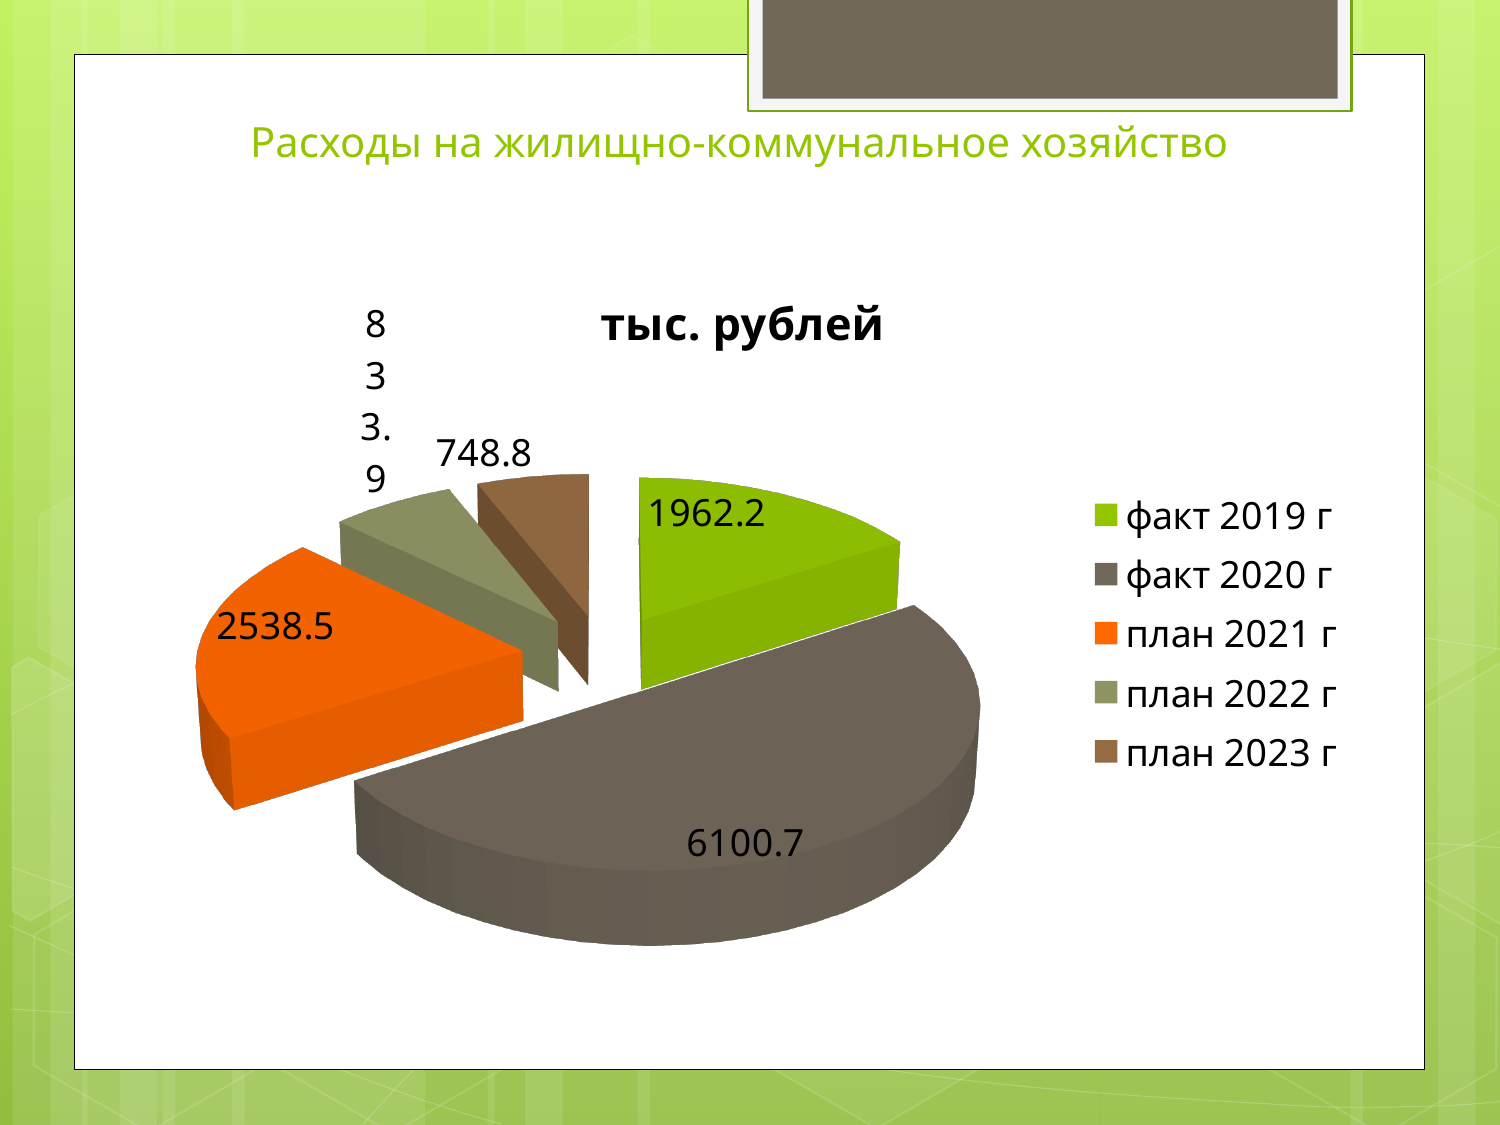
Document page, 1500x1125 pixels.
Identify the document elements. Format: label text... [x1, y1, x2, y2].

chart [123, 255, 1362, 1012]
title Расходы на жилищно-коммунальное хозяйство [183, 66, 1296, 174]
